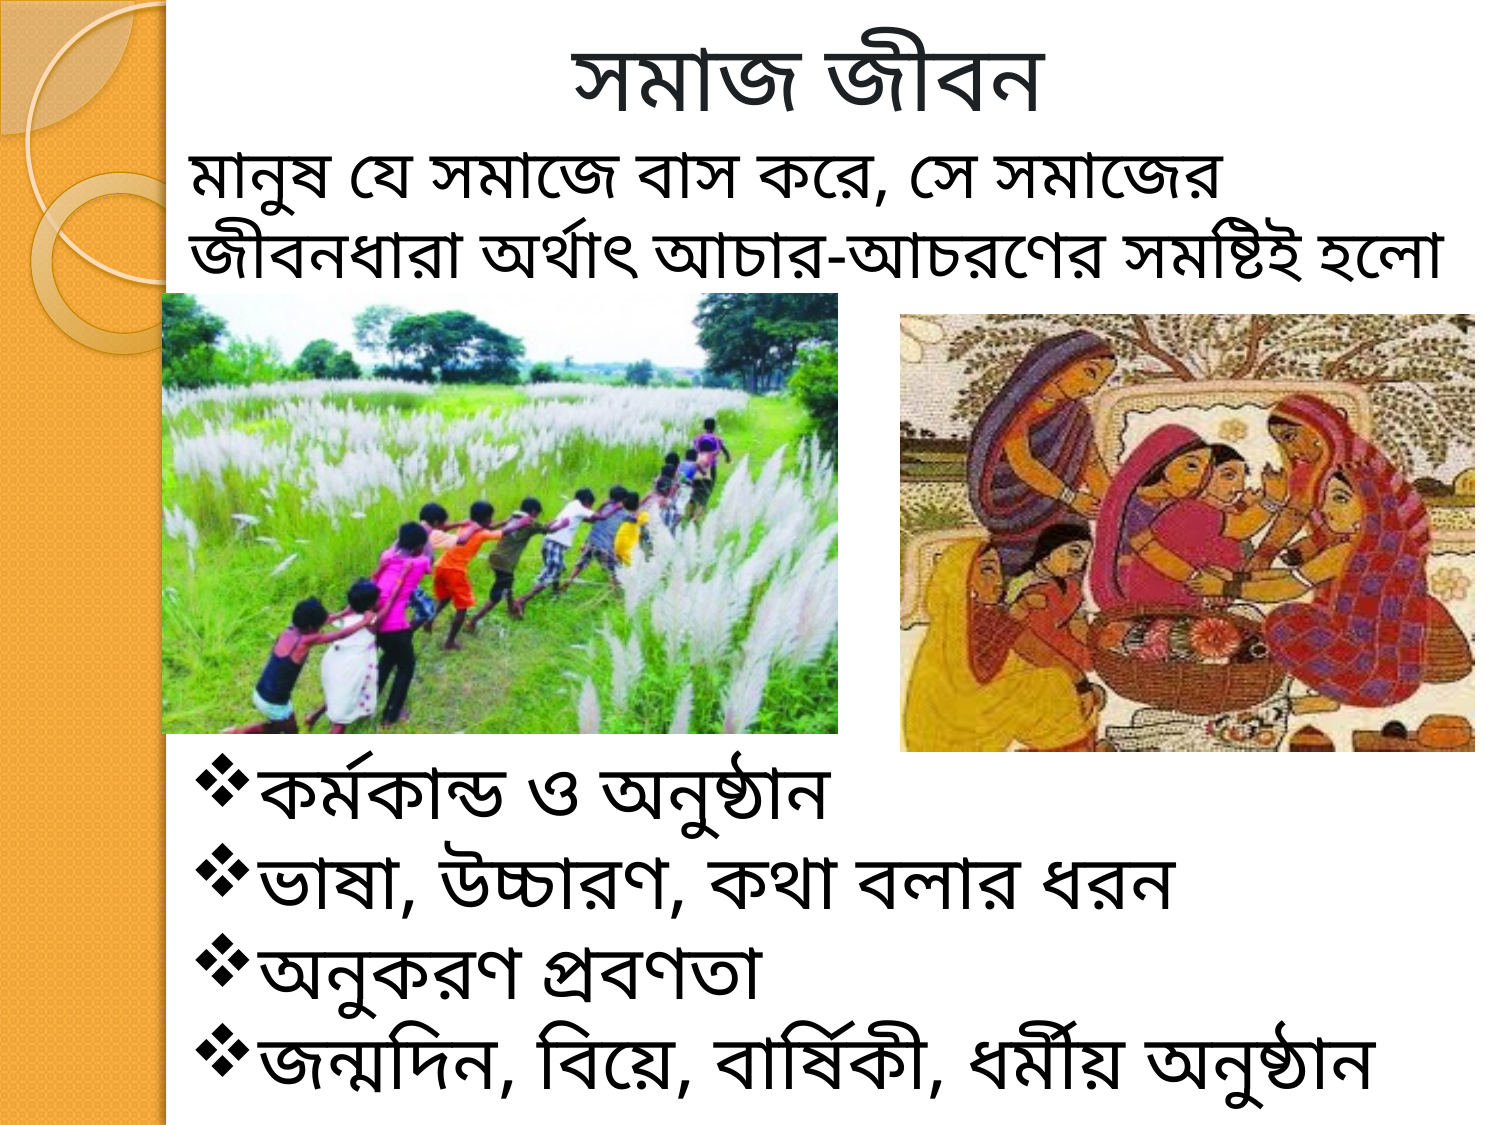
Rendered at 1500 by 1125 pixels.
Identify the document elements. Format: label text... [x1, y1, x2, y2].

text_box মানুষ যে সমাজে বাস করে, সে সমাজের জীবনধারা অর্থাৎ আচার-আচরণের সমষ্টিই হলো সমাজ জীবন। [174, 124, 1475, 380]
title সমাজ জীবন [174, 11, 1443, 124]
text_box কর্মকান্ড ও অনুষ্ঠান ভাষা, উচ্চারণ, কথা বলার ধরন অনুকরণ প্রবণতা জন্মদিন, বিয়ে, বার্ষিকী, ধর্মীয় অনুষ্ঠান [174, 737, 1488, 1113]
picture [162, 293, 838, 734]
picture [899, 314, 1476, 753]
